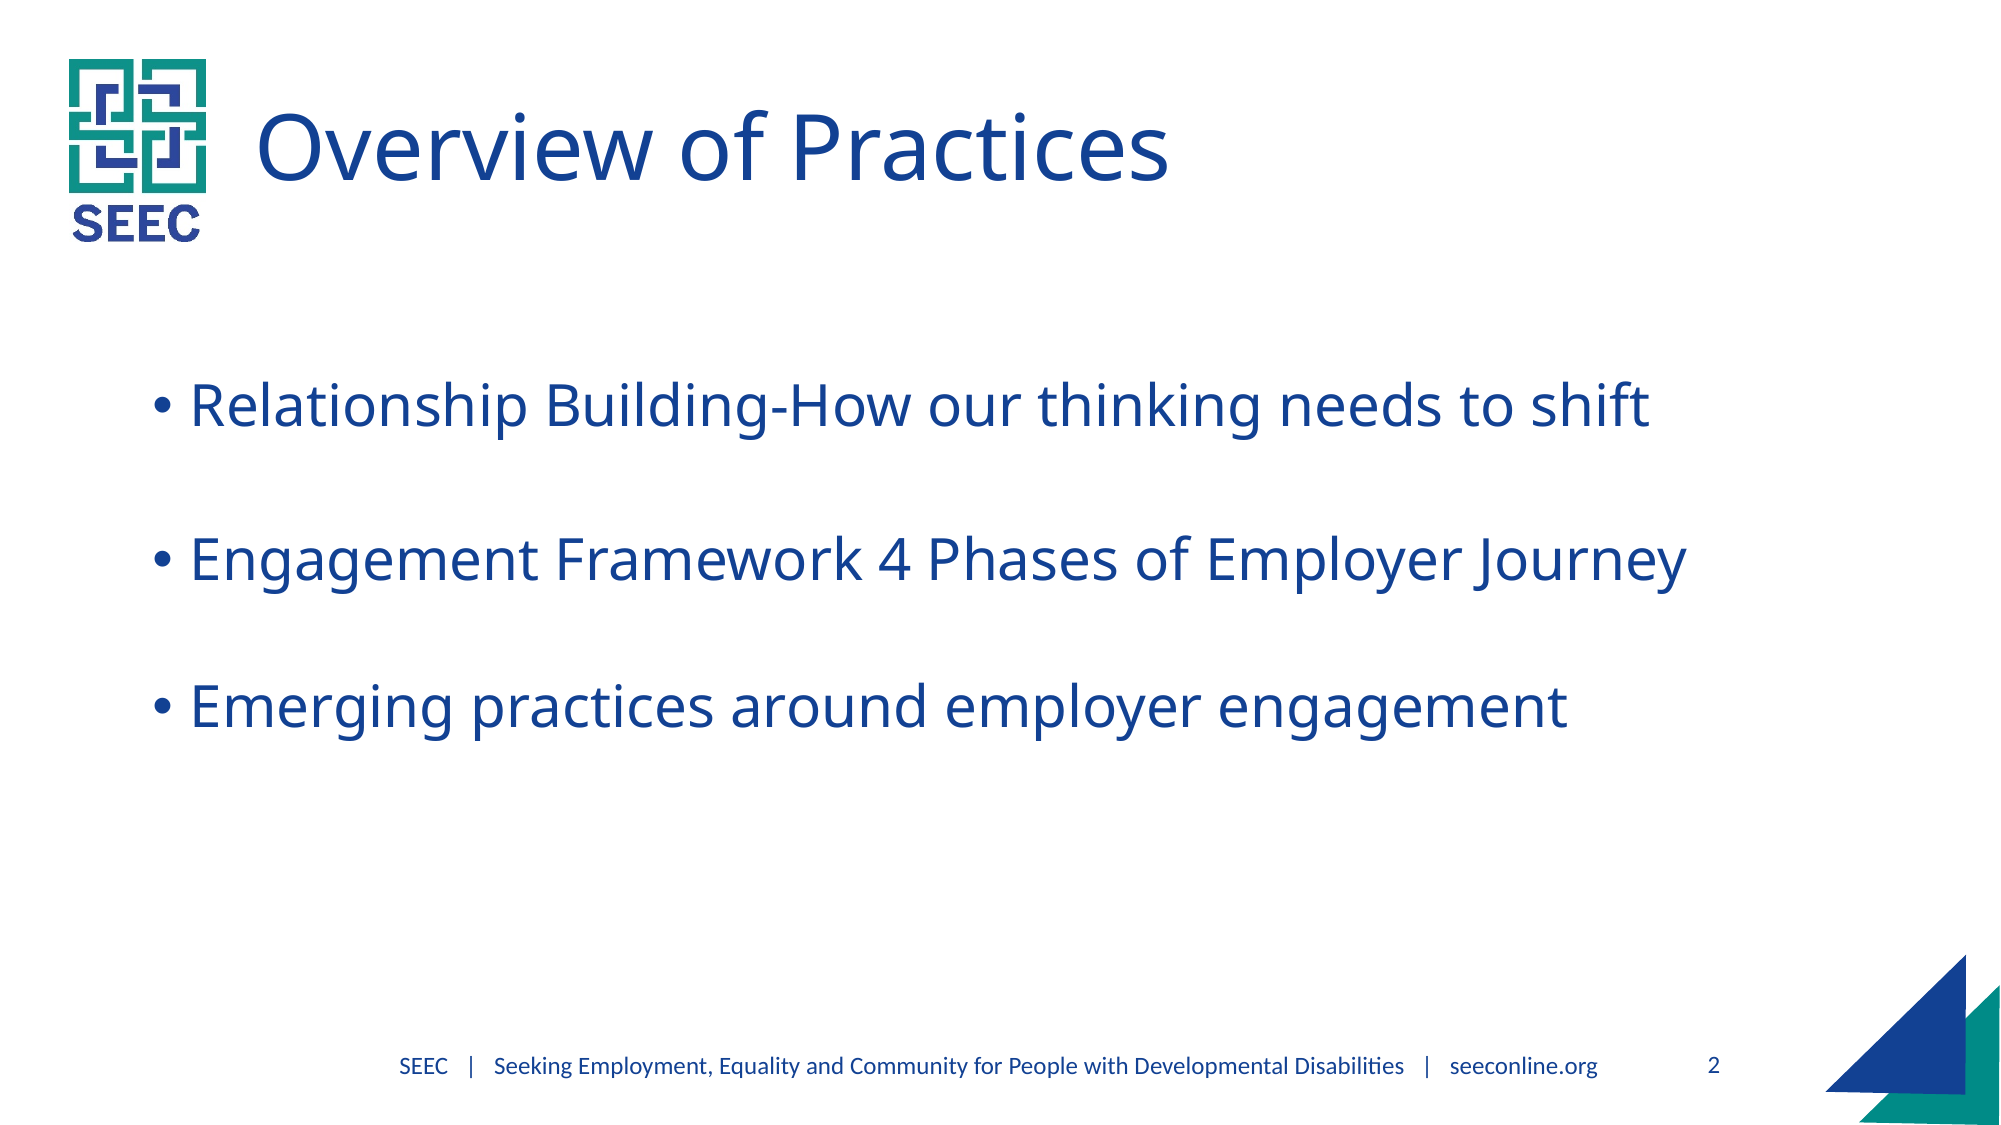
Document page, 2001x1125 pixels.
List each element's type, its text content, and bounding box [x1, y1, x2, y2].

list Relationship Building-How our thinking needs to shift Engagement Framework 4 Phases of Employer Journey Emerging practices around employer engagement [137, 369, 1863, 844]
title Overview of Practices [239, 42, 1863, 260]
picture [69, 59, 206, 242]
